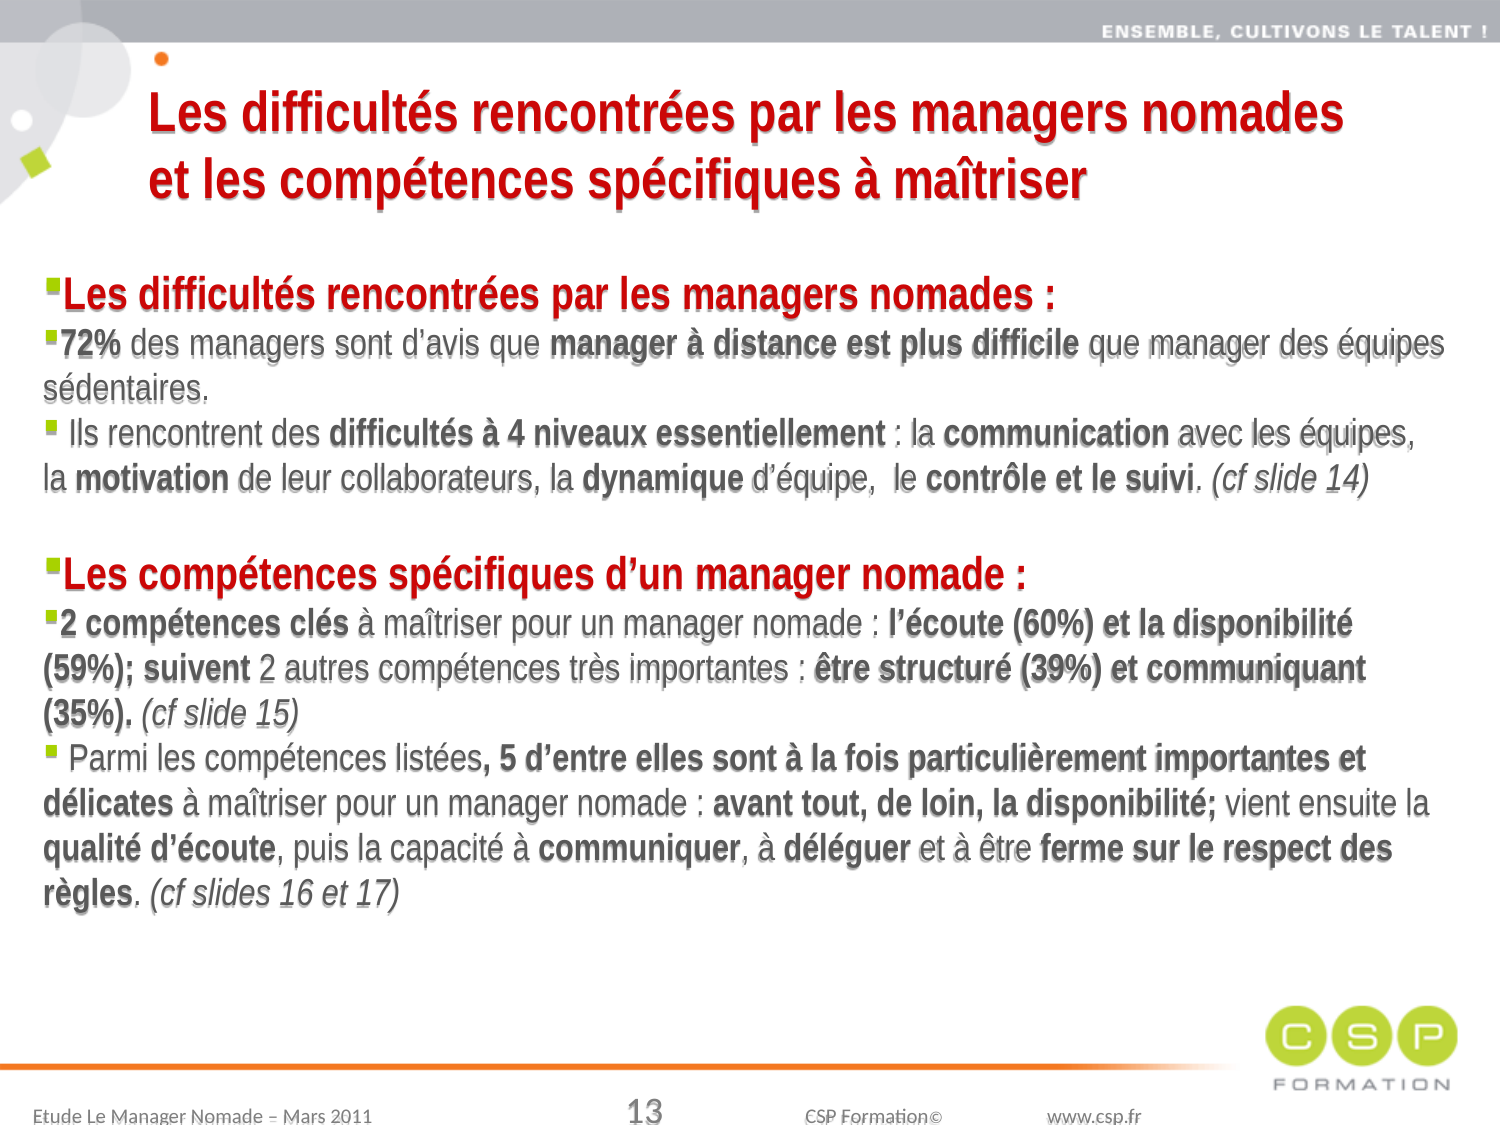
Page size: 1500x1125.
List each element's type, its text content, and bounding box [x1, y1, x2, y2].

picture [192, 1113, 201, 1125]
picture [1051, 1114, 1065, 1125]
picture [920, 1114, 925, 1125]
picture [898, 1115, 903, 1125]
picture [217, 1114, 222, 1125]
text_box Les difficultés rencontrées par les managers nomades et les compétences spécifiques à maîtriser [135, 76, 1474, 208]
picture [1115, 1114, 1120, 1125]
picture [207, 1114, 212, 1122]
picture [876, 1114, 882, 1125]
picture [0, 0, 1500, 1125]
picture [141, 1114, 146, 1125]
picture [870, 1114, 875, 1125]
picture [1073, 1114, 1079, 1125]
text_box Les difficultés rencontrées par les managers nomades : 72% des managers sont d’avis que manager à distance est plus difficile que manager des équipes sédentaires. Ils rencontrent des difficultés à 4 niveaux essentiellement : la communication avec les équipes, la motivation de leur collaborateurs, la dynamique d’équipe, le contrôle et le suivi. (cf slide 14) Les compétences spécifiques d’un manager nomade : 2 compétences clés à maîtriser pour un manager nomade : l’écoute (60%) et la disponibilité (59%); suivent 2 autres compétences très importantes : être structuré (39%) et communiquant (35%). (cf slide 15) Parmi les compétences listées, 5 d’entre elles sont à la fois particulièrement importantes et délicates à maîtriser pour un manager nomade : avant tout, de loin, la disponibilité; vient ensuite la qualité d’écoute, puis la capacité à communiquer, à déléguer et à être ferme sur le respect des règles. (cf slides 16 et 17) [29, 201, 1459, 921]
picture [853, 1114, 858, 1122]
picture [342, 1111, 348, 1122]
picture [1065, 1115, 1072, 1125]
picture [113, 1113, 124, 1125]
picture [909, 1114, 914, 1122]
picture [224, 1114, 229, 1125]
